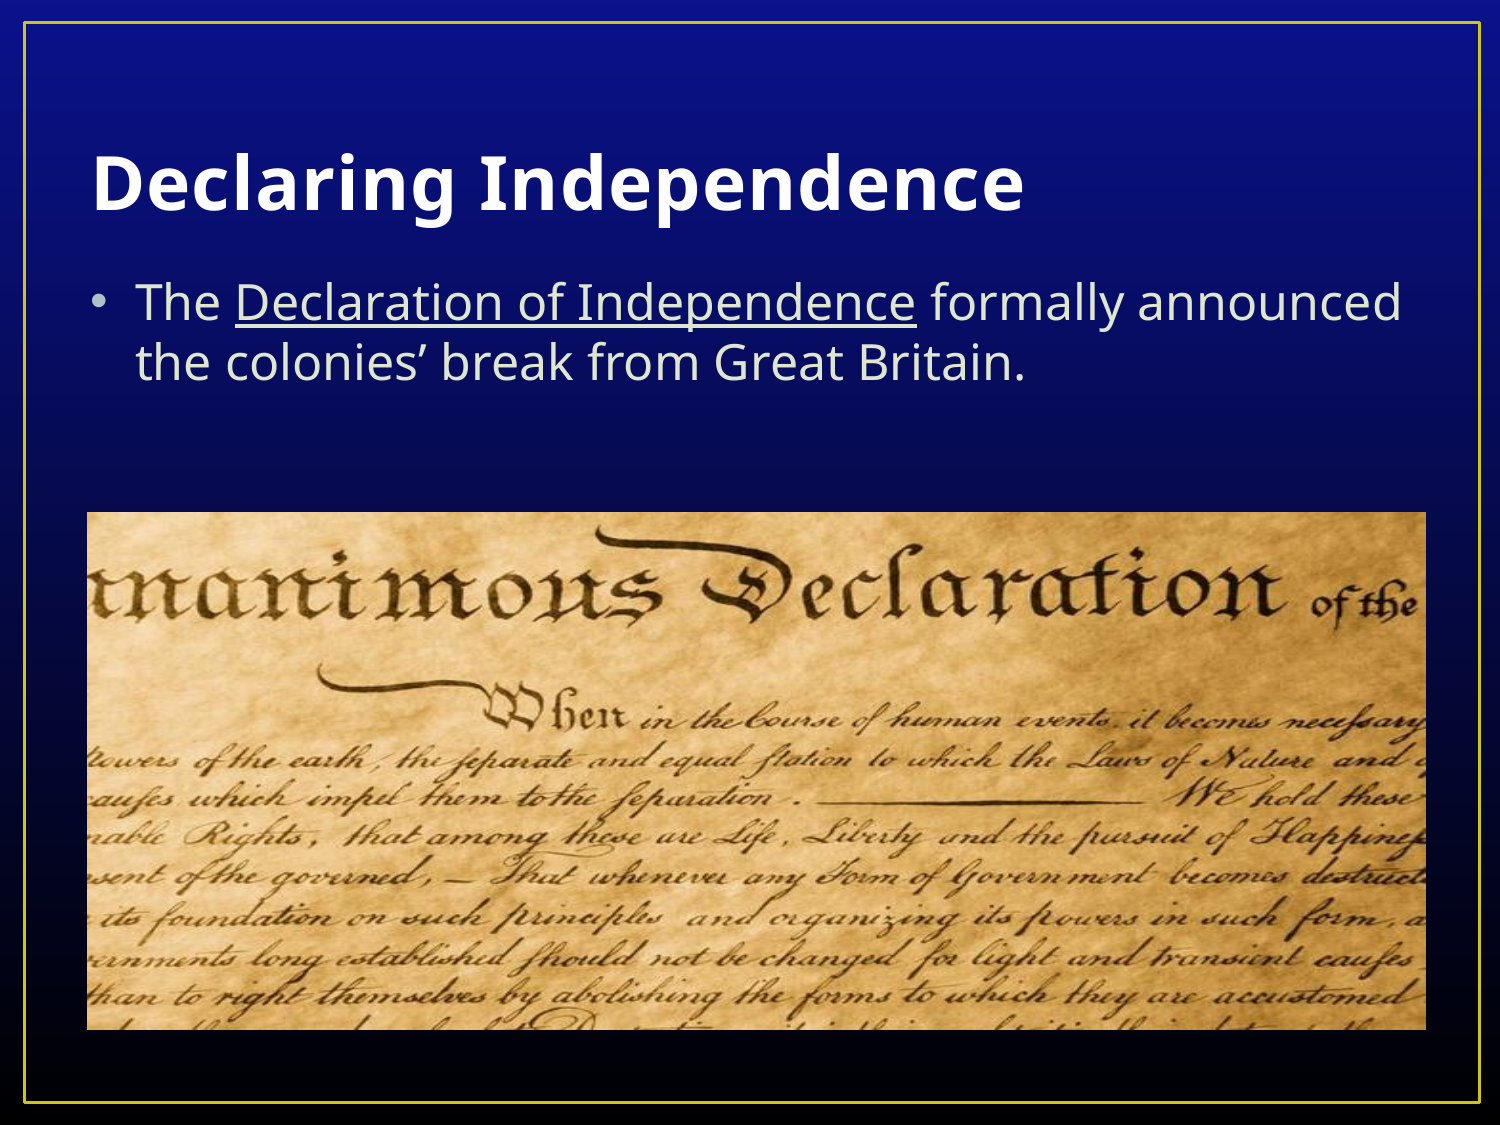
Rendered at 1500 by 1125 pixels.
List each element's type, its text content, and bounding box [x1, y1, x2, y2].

list The Declaration of Independence formally announced the colonies’ break from Great Britain. [75, 262, 1425, 1005]
picture [87, 512, 1426, 1030]
title Declaring Independence [75, 45, 1425, 233]
